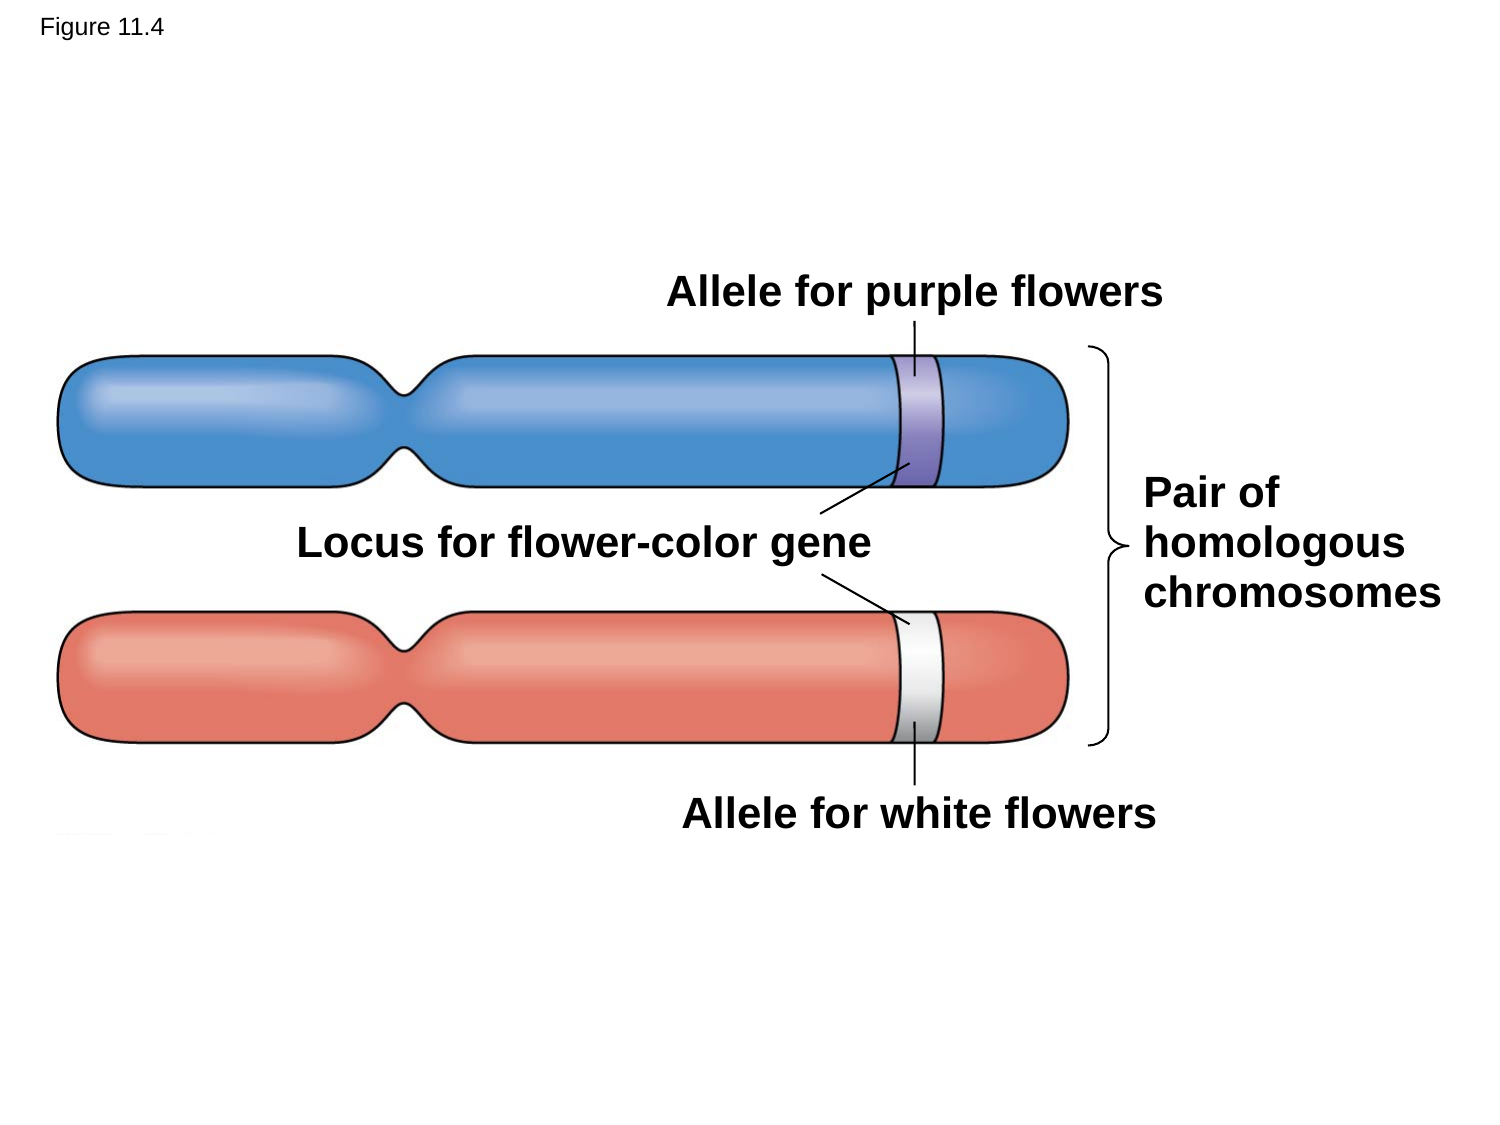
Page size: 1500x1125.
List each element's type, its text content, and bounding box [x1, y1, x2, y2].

picture [48, 264, 1452, 835]
title Figure 11.4 [24, 0, 350, 50]
